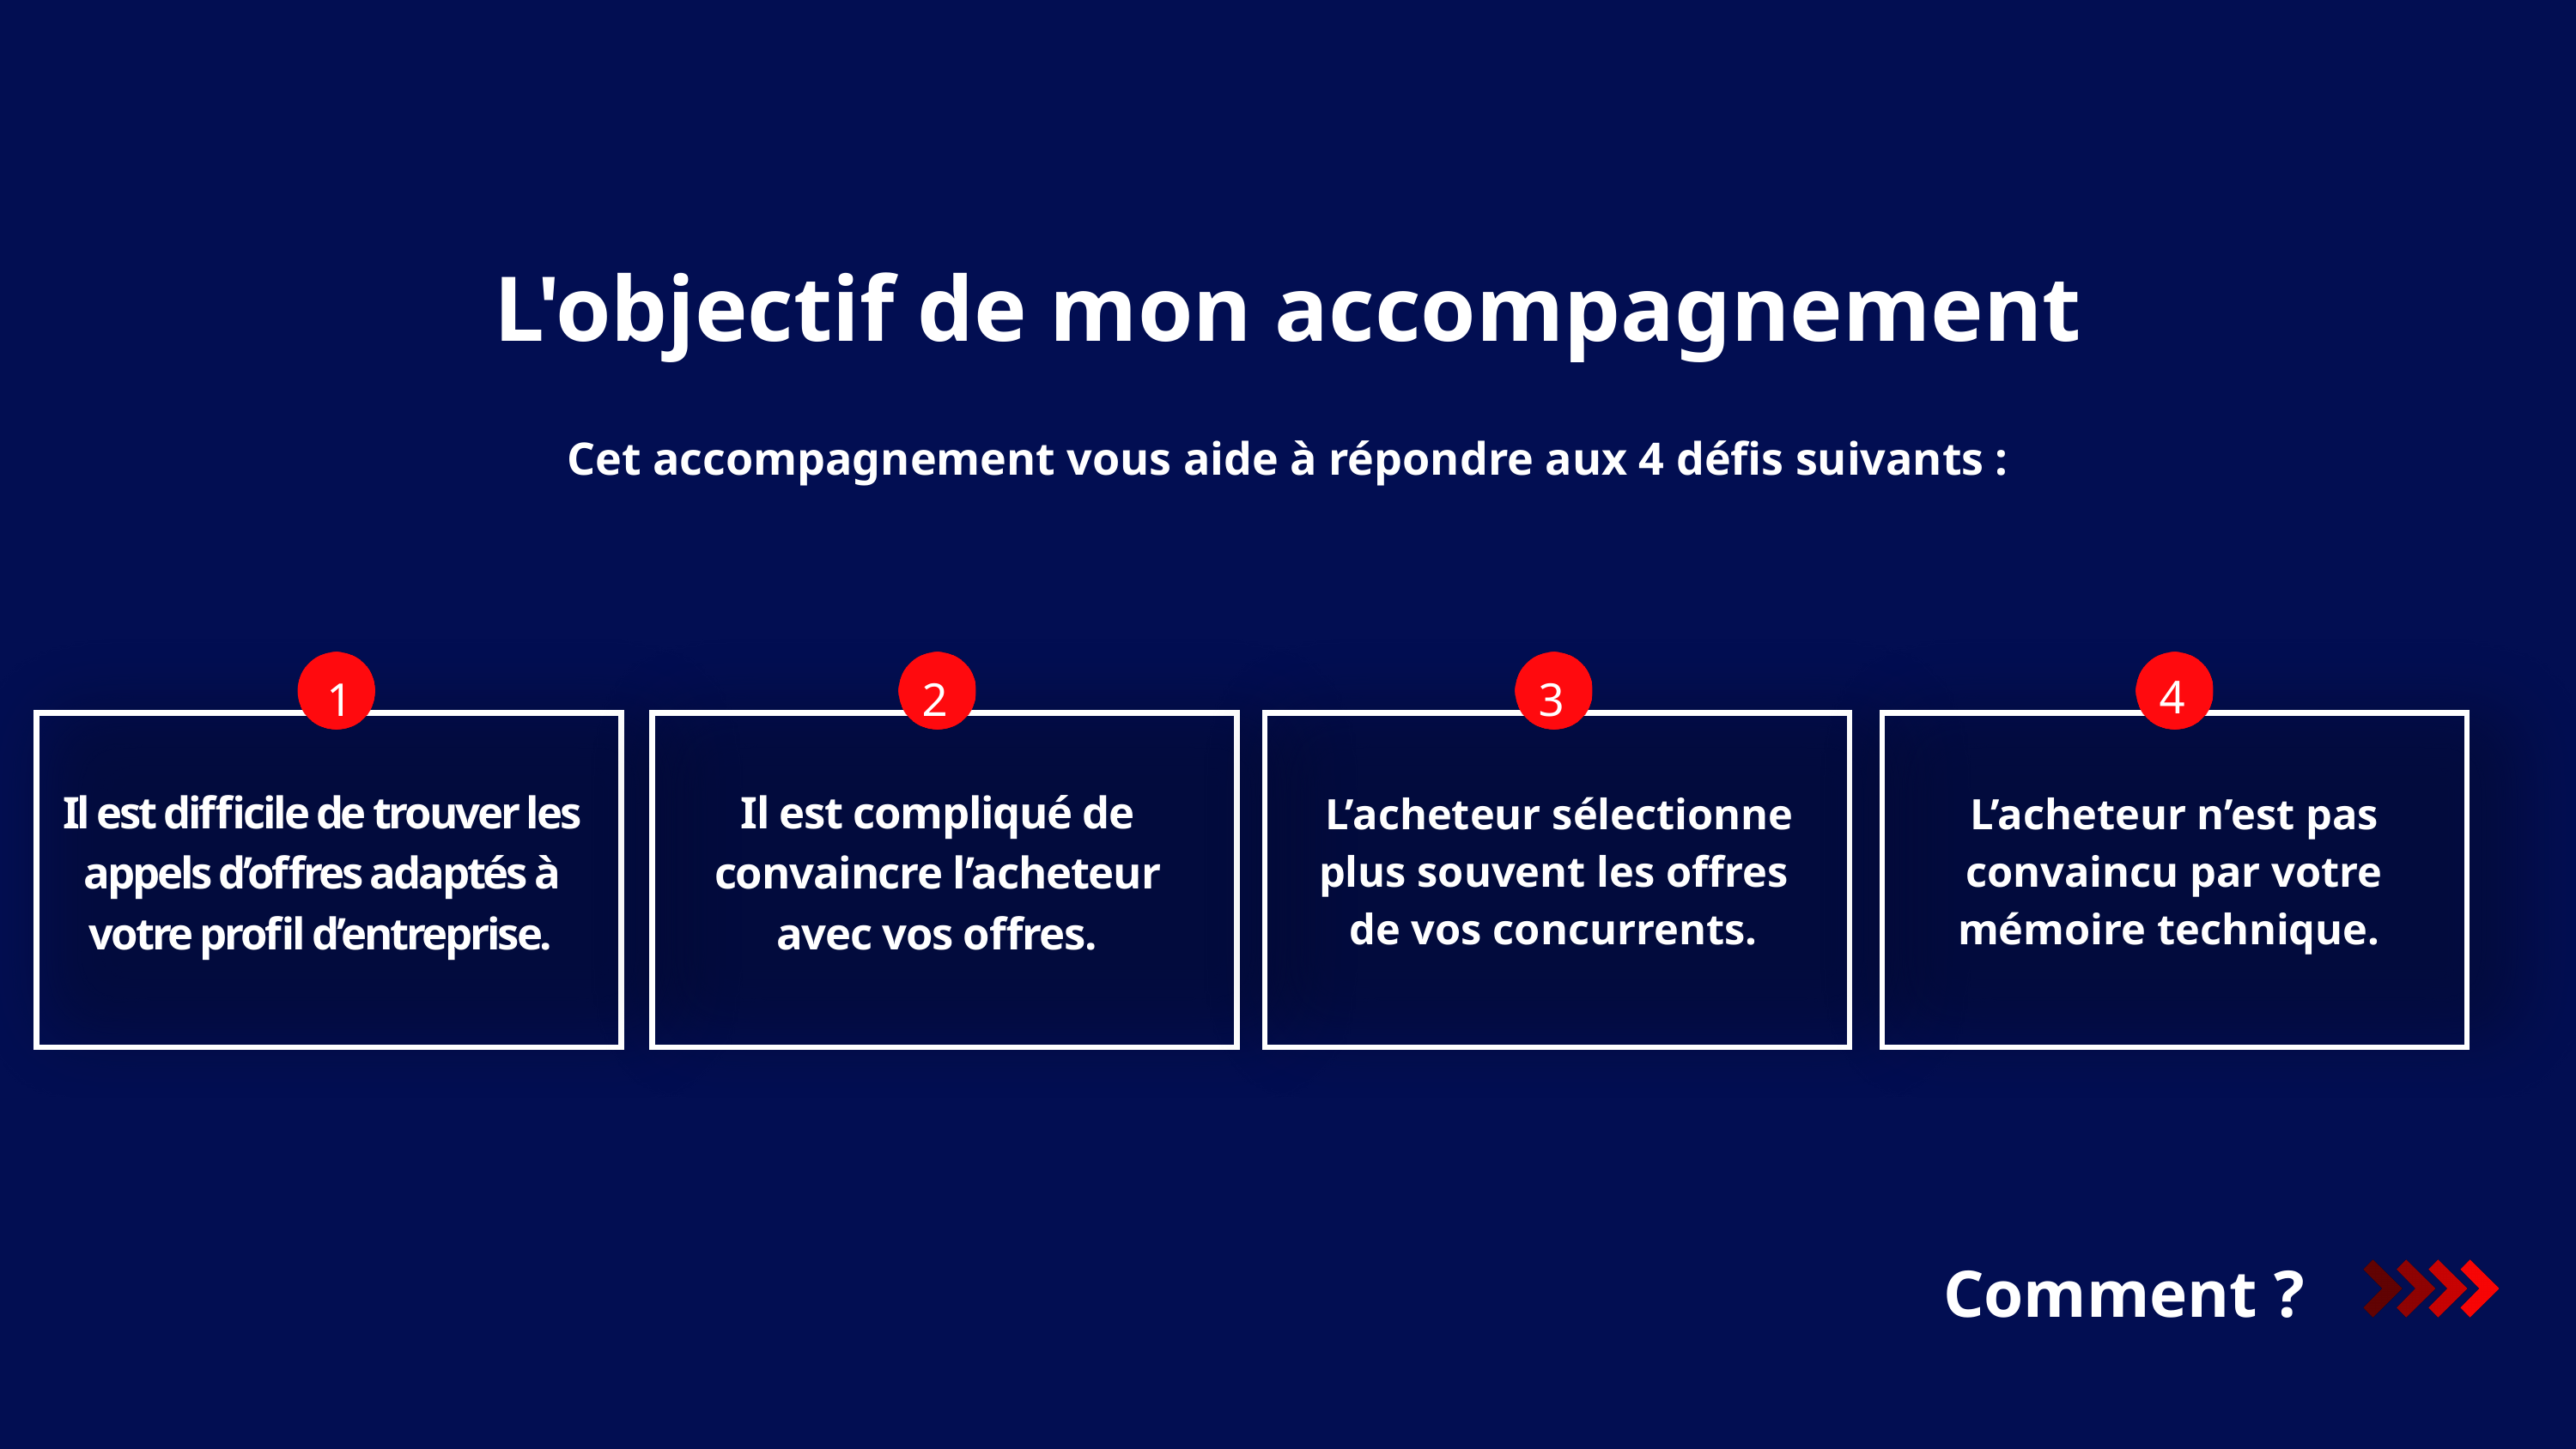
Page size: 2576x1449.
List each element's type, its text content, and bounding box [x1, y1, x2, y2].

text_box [2135, 652, 2214, 731]
text_box [2369, 1259, 2500, 1318]
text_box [590, 633, 1201, 1098]
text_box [0, 633, 589, 1098]
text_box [1820, 633, 2576, 1098]
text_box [297, 652, 376, 731]
text_box Comment ? [1943, 1240, 2369, 1331]
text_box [897, 652, 976, 731]
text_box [1514, 652, 1593, 731]
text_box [1203, 633, 1819, 1098]
text_box L'objectif de mon accompagnement Cet accompagnement vous aide à répondre aux 4 défis suivants : [401, 233, 2175, 484]
